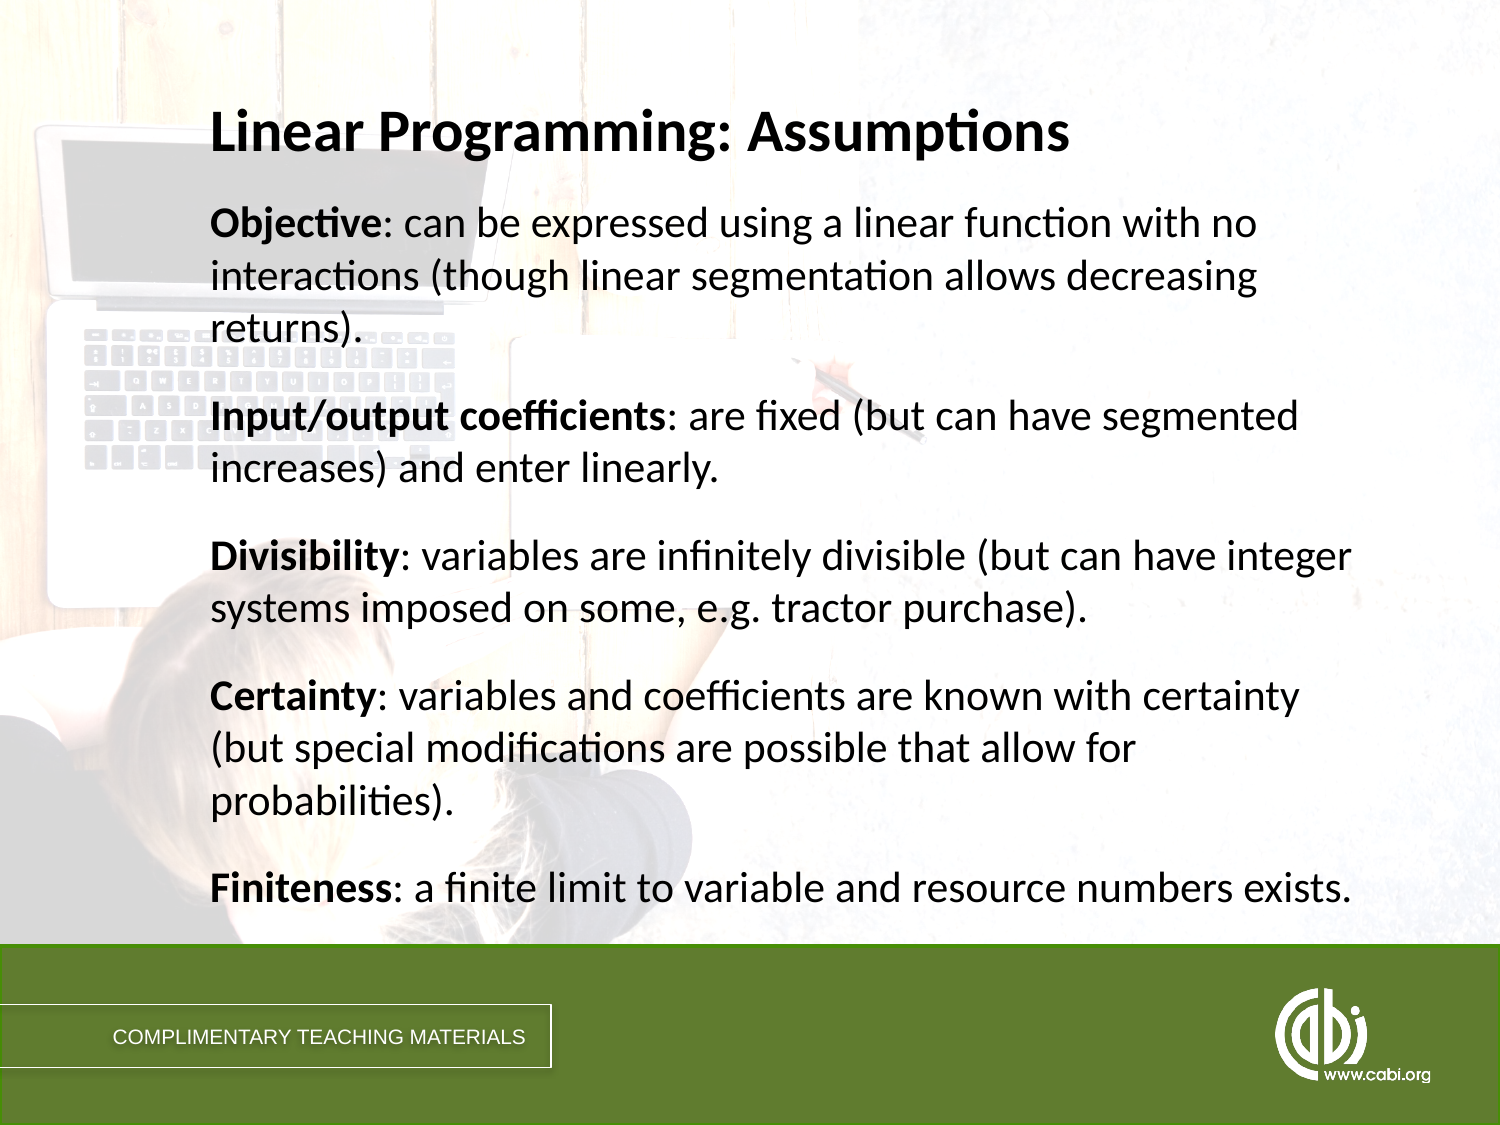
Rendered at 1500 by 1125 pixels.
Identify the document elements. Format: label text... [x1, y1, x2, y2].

list Objective: can be expressed using a linear function with no interactions (though linear segmentation allows decreasing returns). Input/output coefficients: are fixed (but can have segmented increases) and enter linearly. Divisibility: variables are infinitely divisible (but can have integer systems imposed on some, e.g. tractor purchase). Certainty: variables and coefficients are known with certainty (but special modifications are possible that allow for probabilities). Finiteness: a finite limit to variable and resource numbers exists. [195, 209, 1376, 894]
title Linear Programming: Assumptions [195, 45, 1376, 209]
